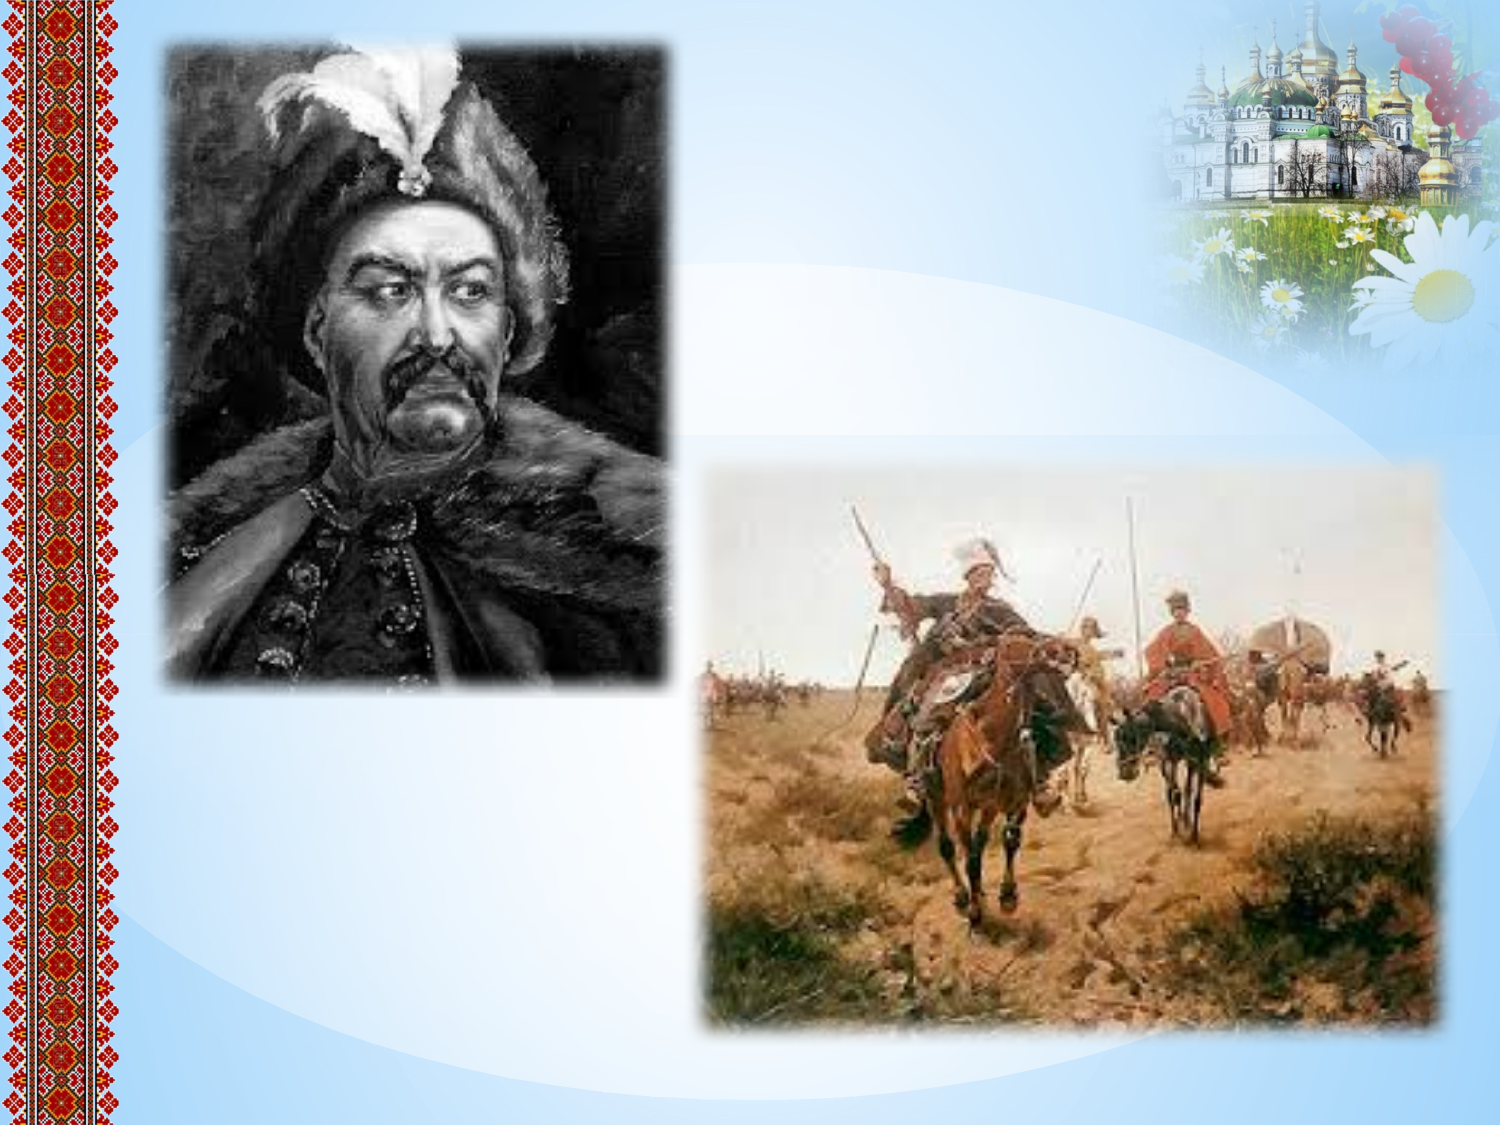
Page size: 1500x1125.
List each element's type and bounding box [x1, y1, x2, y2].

picture [147, 27, 1458, 1047]
text_box [0, 0, 119, 573]
picture [1127, 0, 1500, 391]
text_box [0, 574, 119, 1125]
